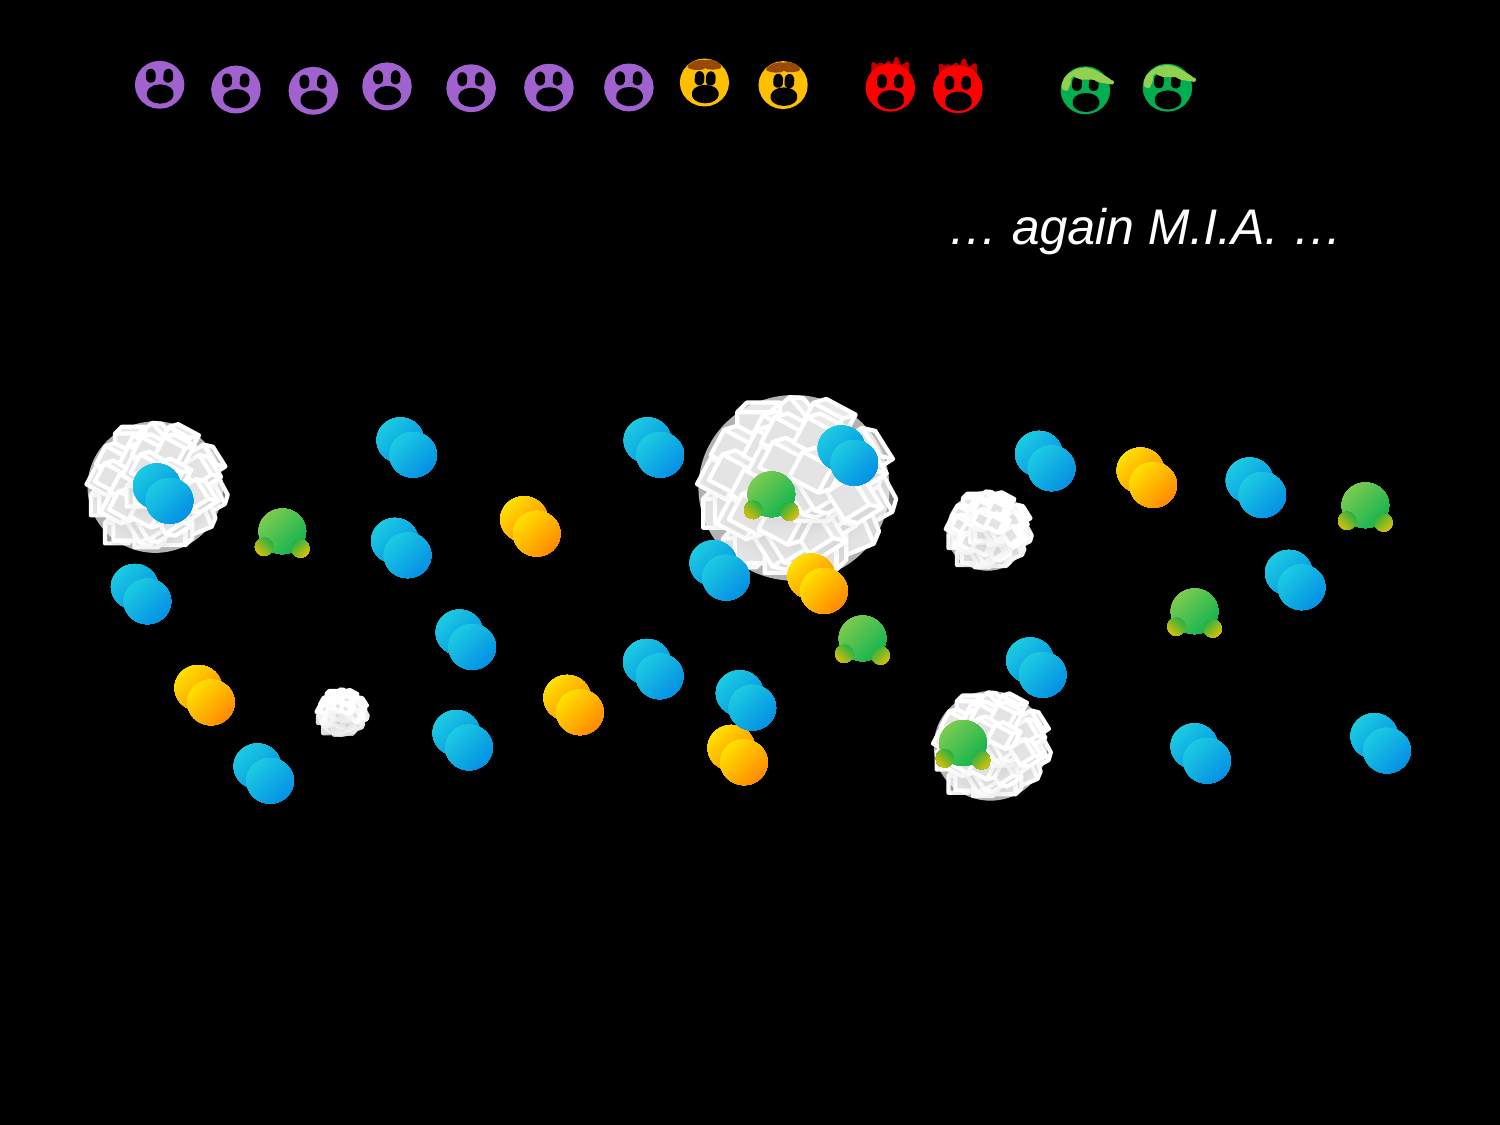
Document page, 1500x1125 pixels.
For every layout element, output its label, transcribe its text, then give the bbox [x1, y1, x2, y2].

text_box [1170, 723, 1231, 784]
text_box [543, 674, 604, 736]
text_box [935, 720, 991, 770]
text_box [254, 508, 310, 558]
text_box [1337, 482, 1393, 532]
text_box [292, 70, 335, 111]
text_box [376, 417, 437, 478]
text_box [1116, 447, 1178, 509]
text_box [869, 58, 912, 108]
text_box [936, 60, 979, 110]
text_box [1225, 457, 1287, 518]
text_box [743, 471, 799, 522]
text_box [933, 690, 1050, 801]
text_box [787, 553, 848, 615]
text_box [623, 417, 685, 478]
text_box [1144, 66, 1195, 108]
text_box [528, 67, 570, 108]
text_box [87, 421, 227, 554]
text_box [1264, 549, 1326, 611]
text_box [233, 743, 295, 804]
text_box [174, 664, 235, 726]
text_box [215, 69, 257, 110]
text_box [707, 724, 768, 786]
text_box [698, 394, 895, 581]
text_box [316, 688, 368, 737]
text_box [1166, 588, 1222, 638]
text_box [946, 490, 1032, 571]
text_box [715, 670, 777, 731]
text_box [499, 496, 561, 557]
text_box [689, 540, 750, 601]
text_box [622, 638, 684, 700]
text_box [762, 63, 804, 106]
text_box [1014, 430, 1076, 492]
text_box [366, 66, 408, 107]
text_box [138, 64, 181, 105]
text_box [834, 615, 890, 666]
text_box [1005, 637, 1067, 698]
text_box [1062, 69, 1113, 111]
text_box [817, 425, 879, 486]
text_box … again M.I.A. … [933, 187, 1358, 263]
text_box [450, 68, 492, 109]
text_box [370, 517, 432, 579]
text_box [1350, 713, 1411, 774]
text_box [132, 463, 194, 524]
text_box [435, 609, 497, 671]
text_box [683, 61, 726, 103]
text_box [608, 67, 650, 108]
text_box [110, 563, 172, 625]
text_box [432, 709, 493, 771]
